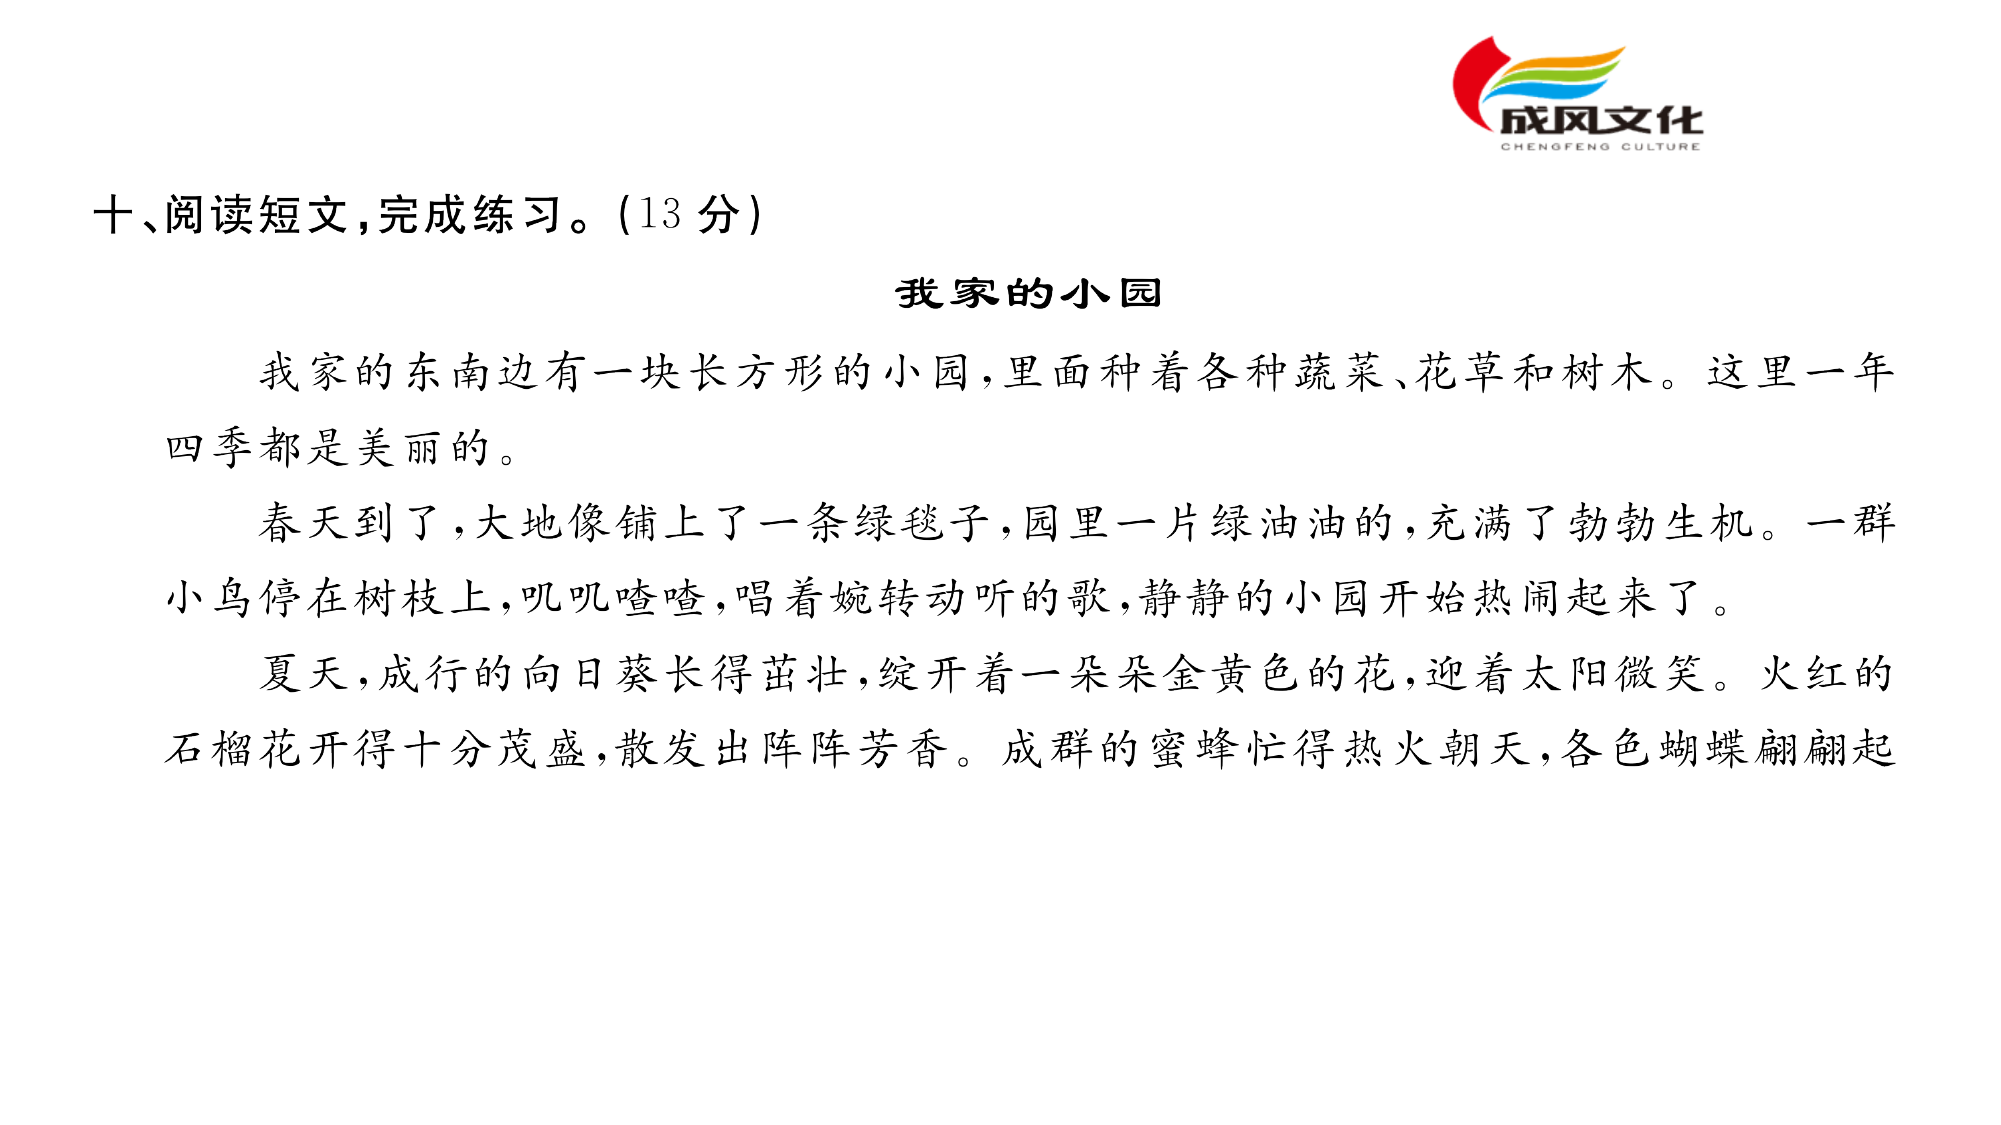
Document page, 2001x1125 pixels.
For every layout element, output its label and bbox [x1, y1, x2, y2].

picture [90, 30, 1981, 786]
